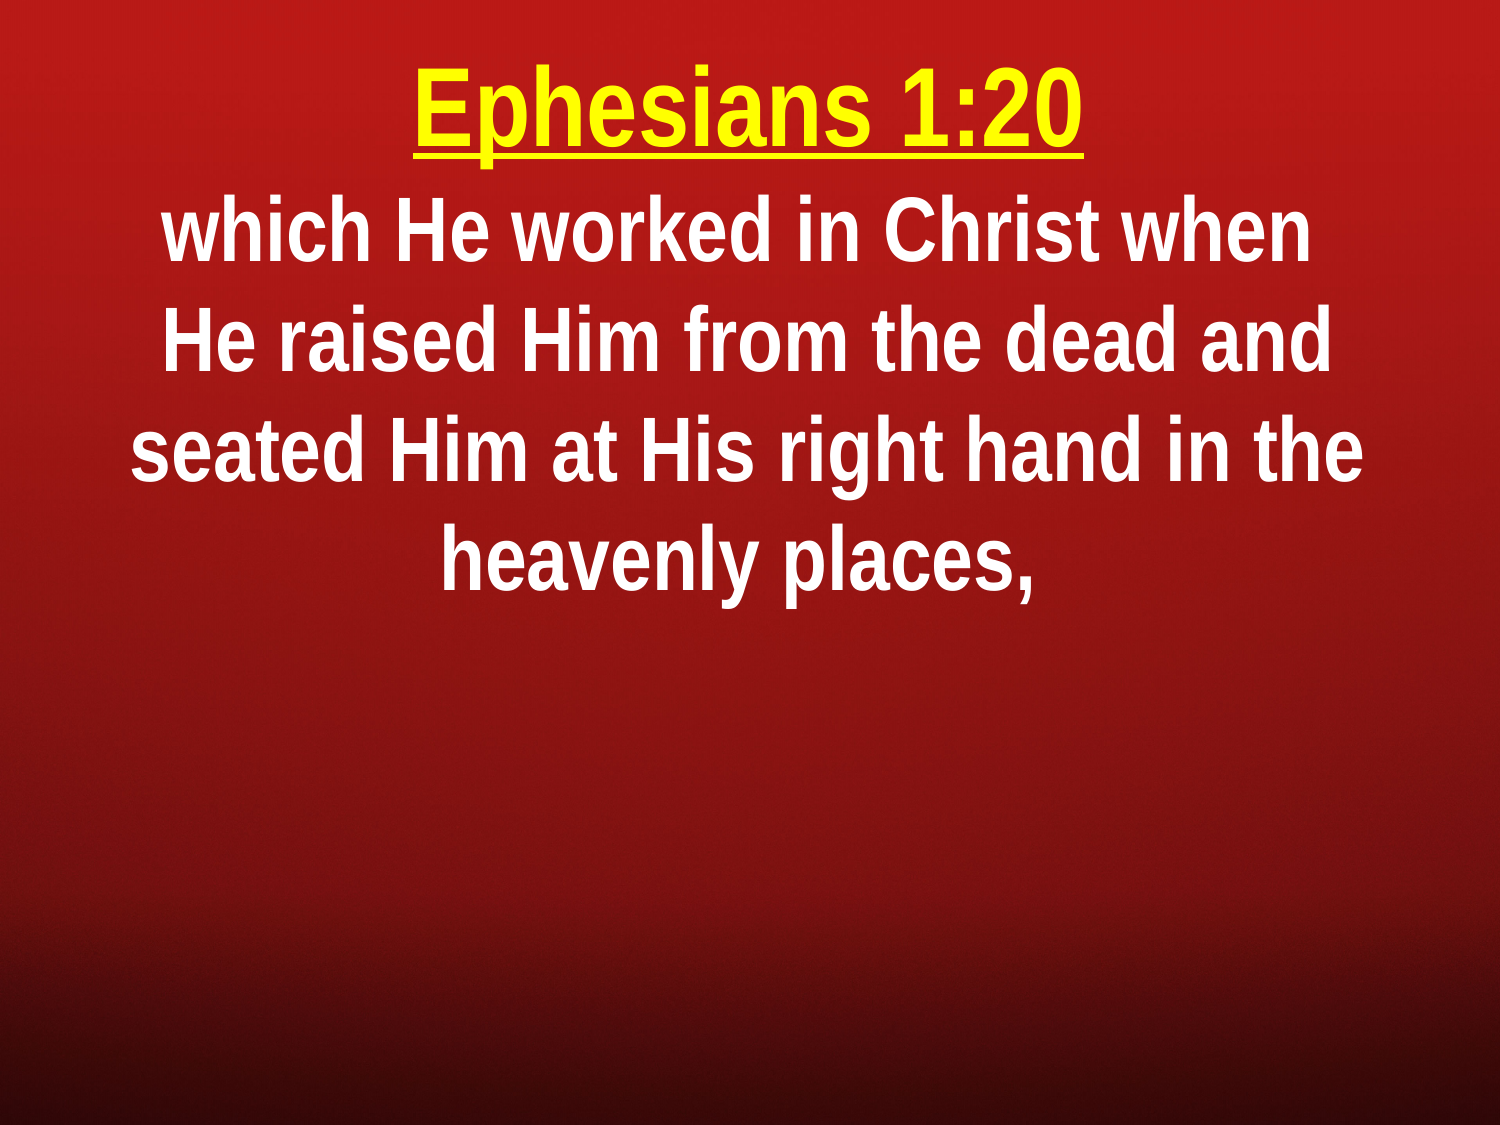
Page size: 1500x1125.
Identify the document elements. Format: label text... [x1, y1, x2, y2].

picture [0, 0, 1500, 1125]
text_box Ephesians 1:20 which He worked in Christ when He raised Him from the dead and seated Him at His right hand in the heavenly places, [17, 26, 1480, 617]
